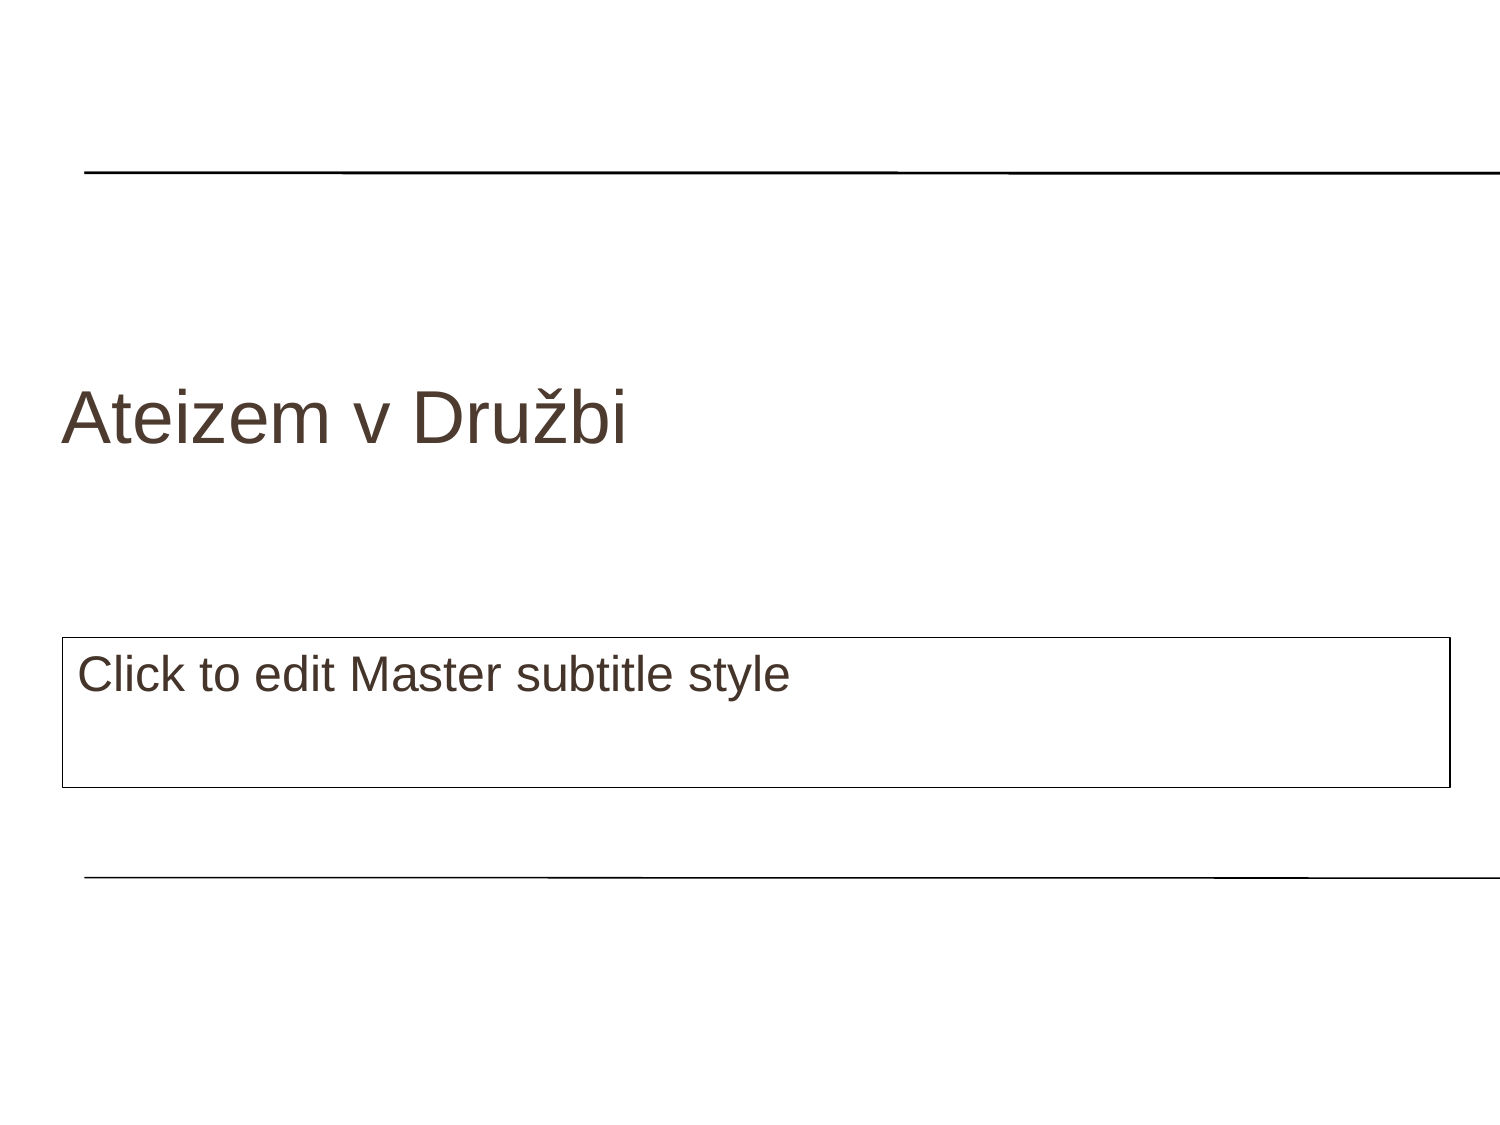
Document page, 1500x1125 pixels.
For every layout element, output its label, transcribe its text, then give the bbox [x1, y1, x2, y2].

title Ateizem v Družbi [46, 316, 1435, 517]
